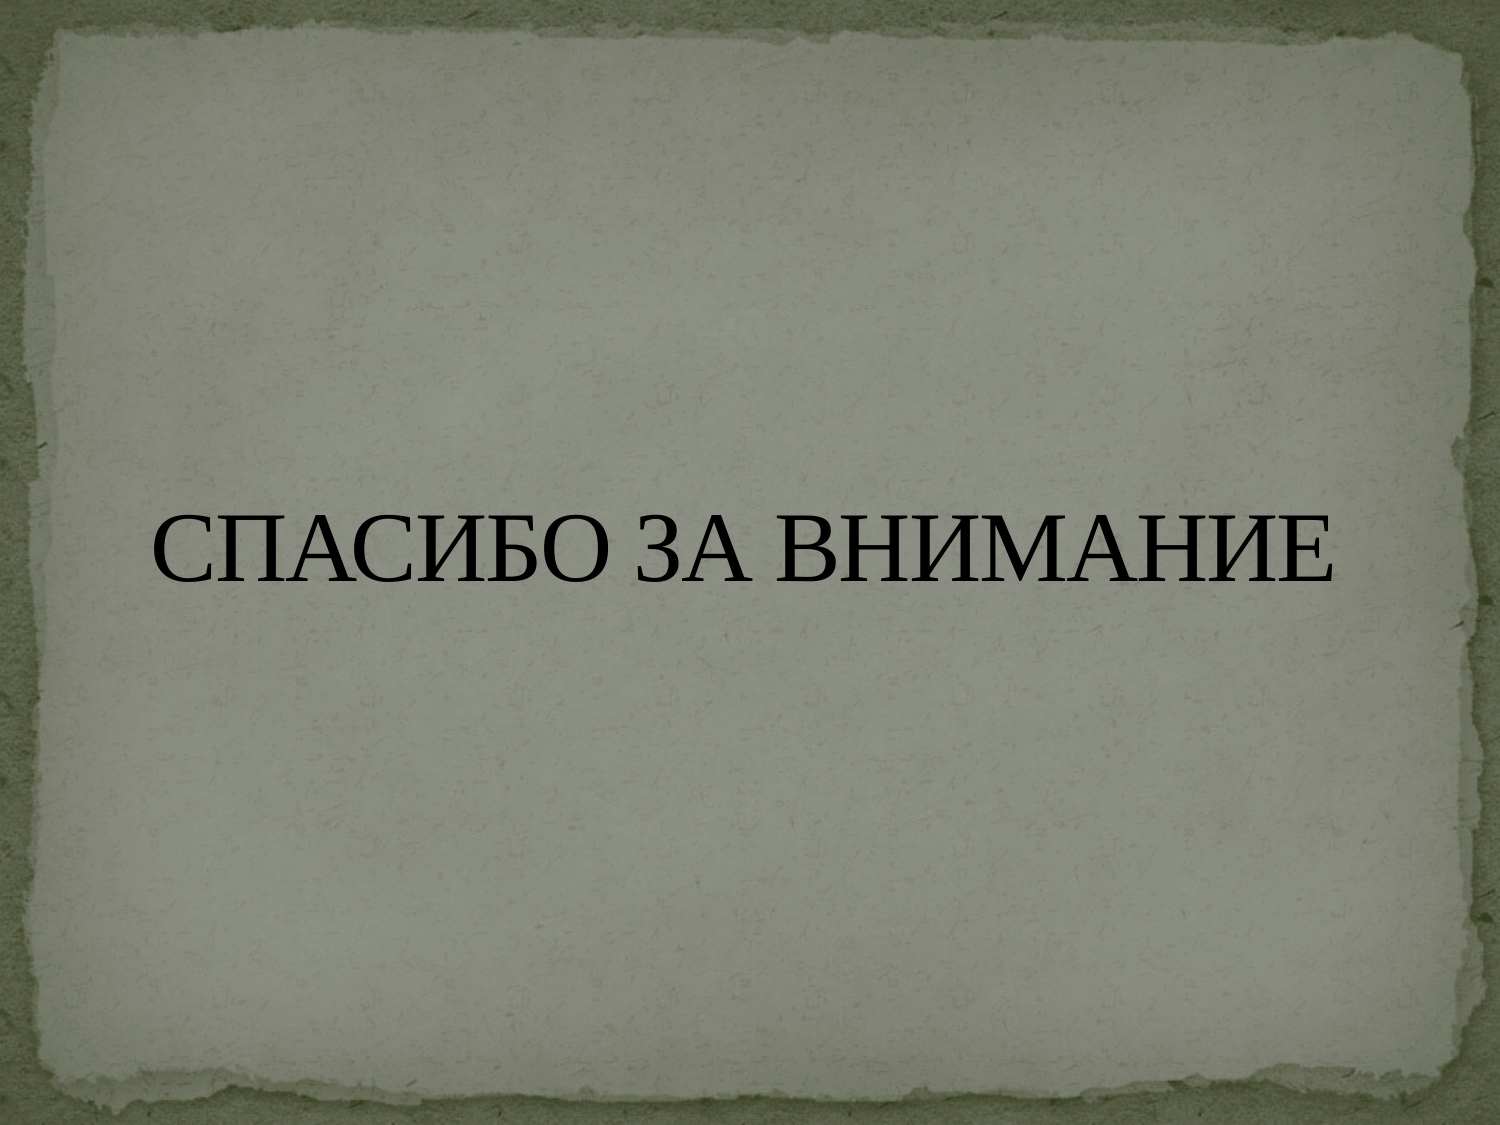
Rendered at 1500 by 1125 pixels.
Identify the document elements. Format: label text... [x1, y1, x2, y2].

title СПАСИБО ЗА ВНИМАНИЕ [135, 420, 1406, 609]
